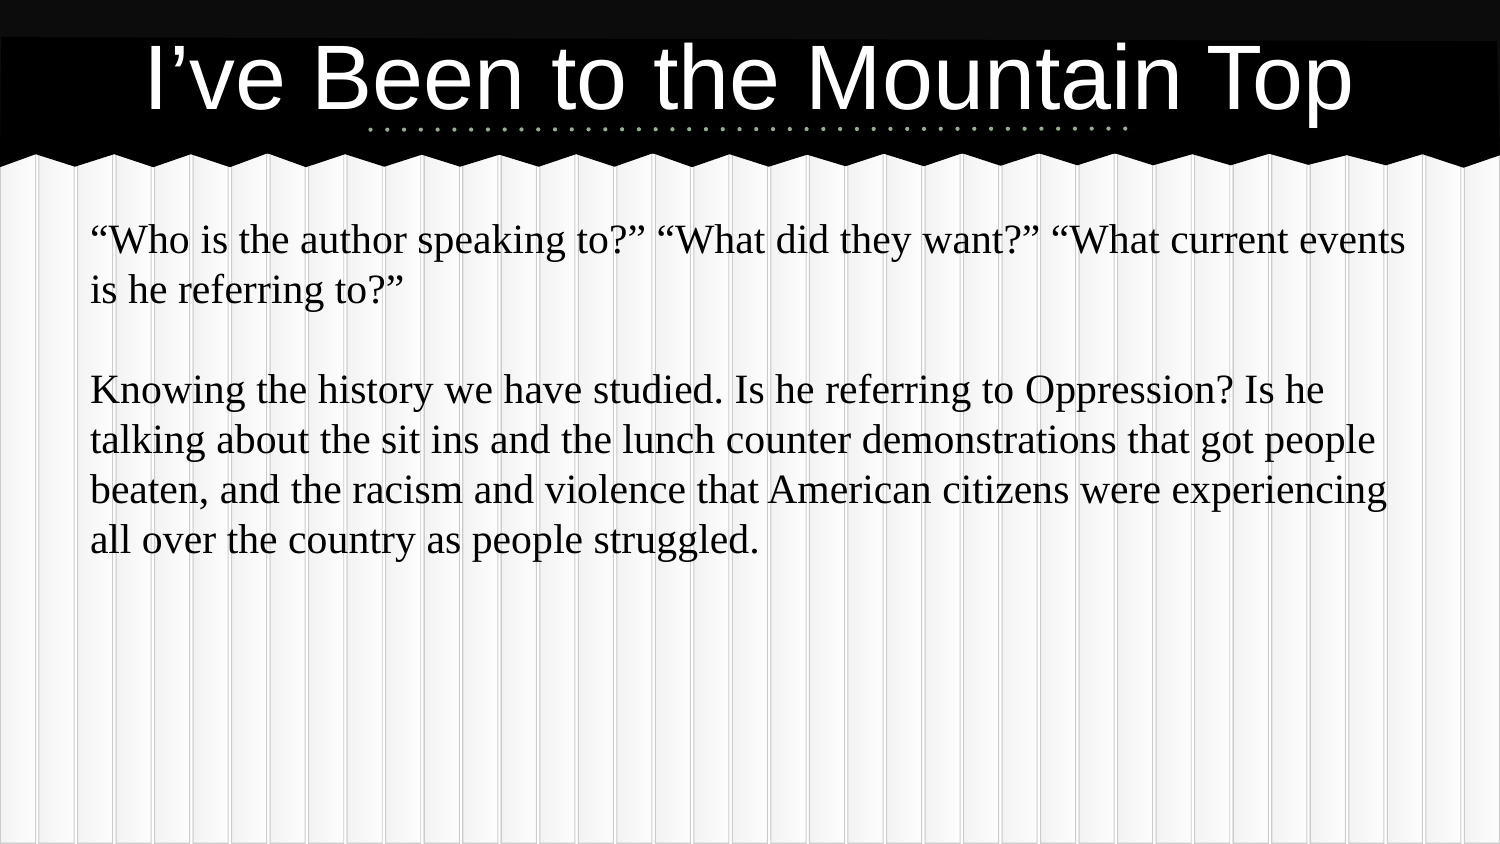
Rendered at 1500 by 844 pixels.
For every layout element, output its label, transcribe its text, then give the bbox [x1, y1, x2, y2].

list “Who is the author speaking to?” “What did they want?” “What current events is he referring to?” Knowing the history we have studied. Is he referring to Oppression? Is he talking about the sit ins and the lunch counter demonstrations that got people beaten, and the racism and violence that American citizens were experiencing all over the country as people struggled. [75, 196, 1425, 793]
title I’ve Been to the Mountain Top [75, 2, 1425, 143]
